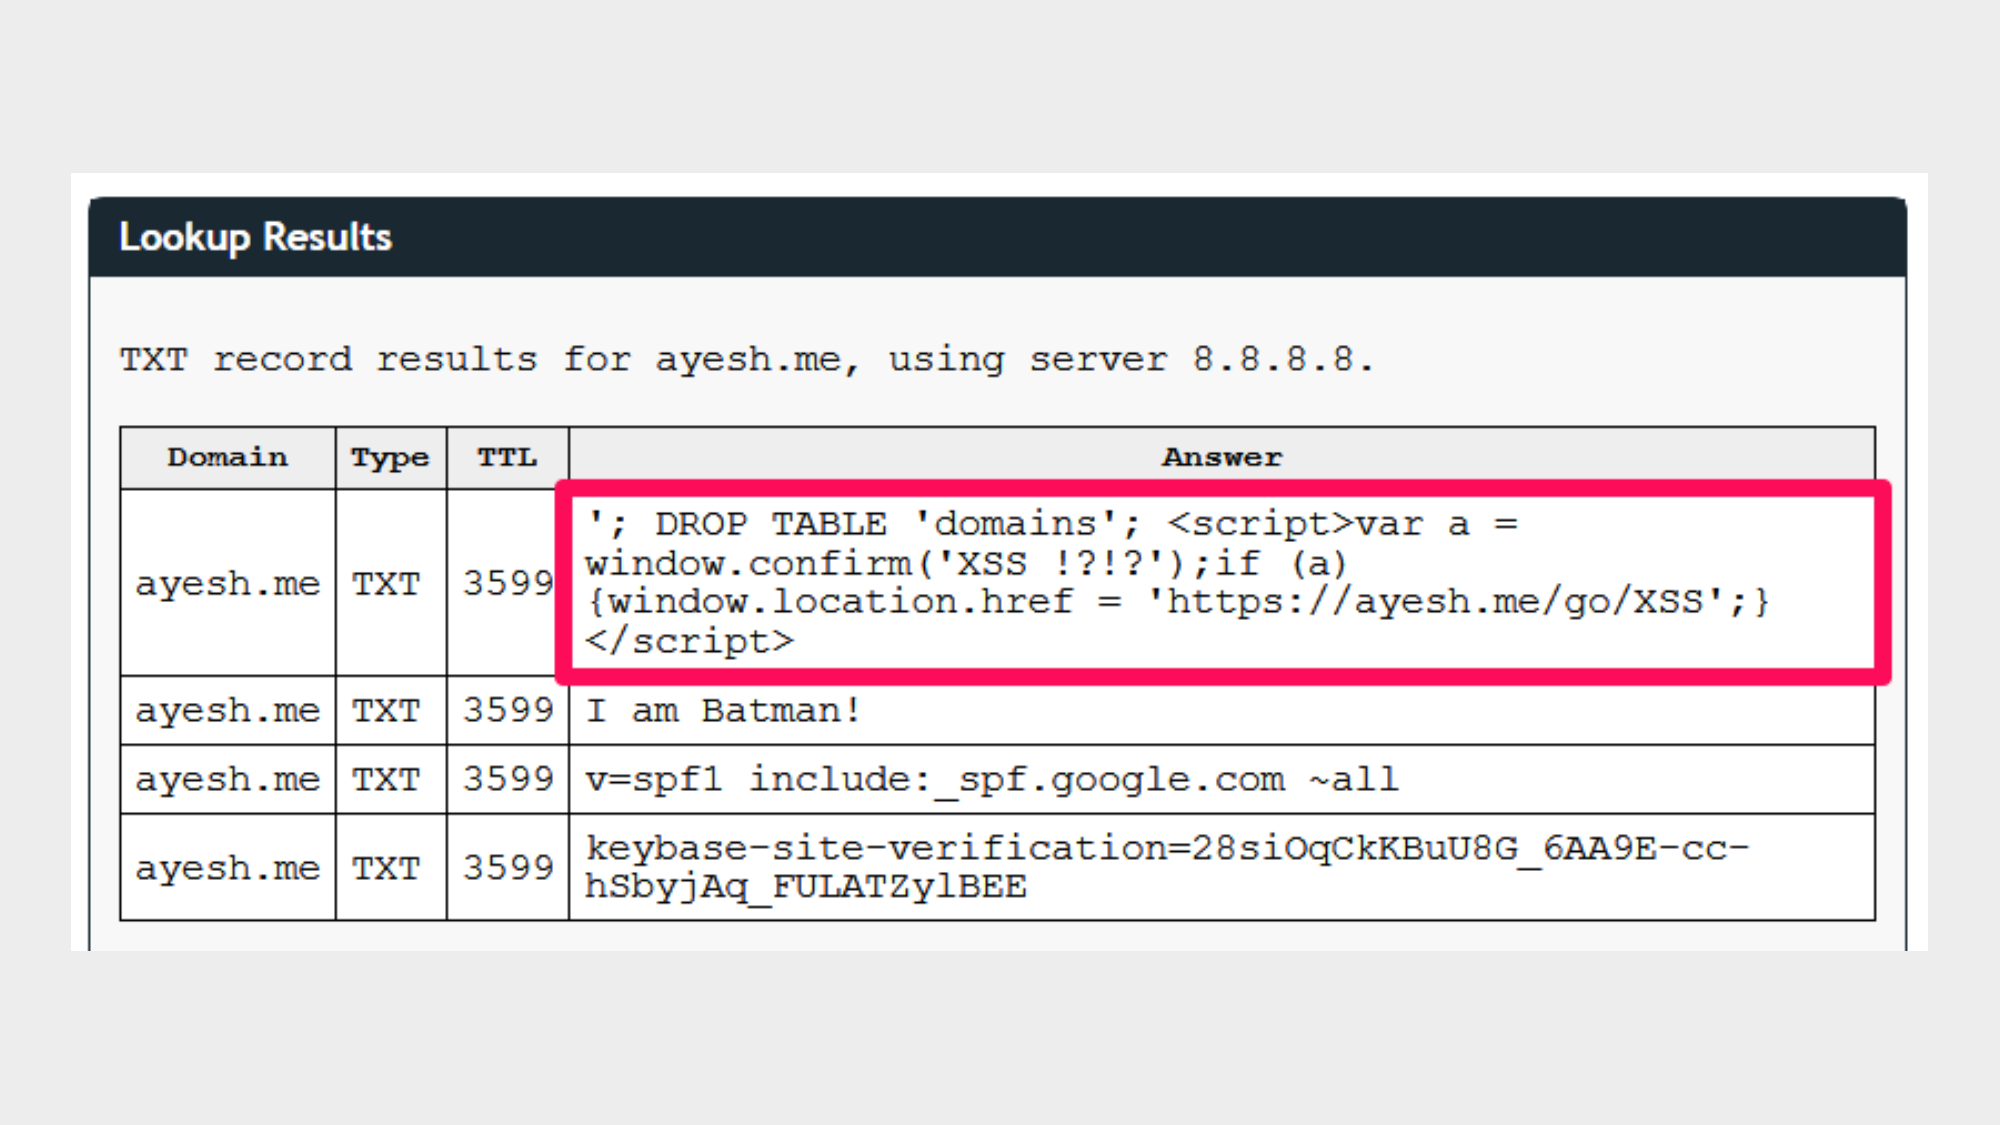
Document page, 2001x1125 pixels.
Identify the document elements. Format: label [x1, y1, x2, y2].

picture [71, 173, 1928, 952]
